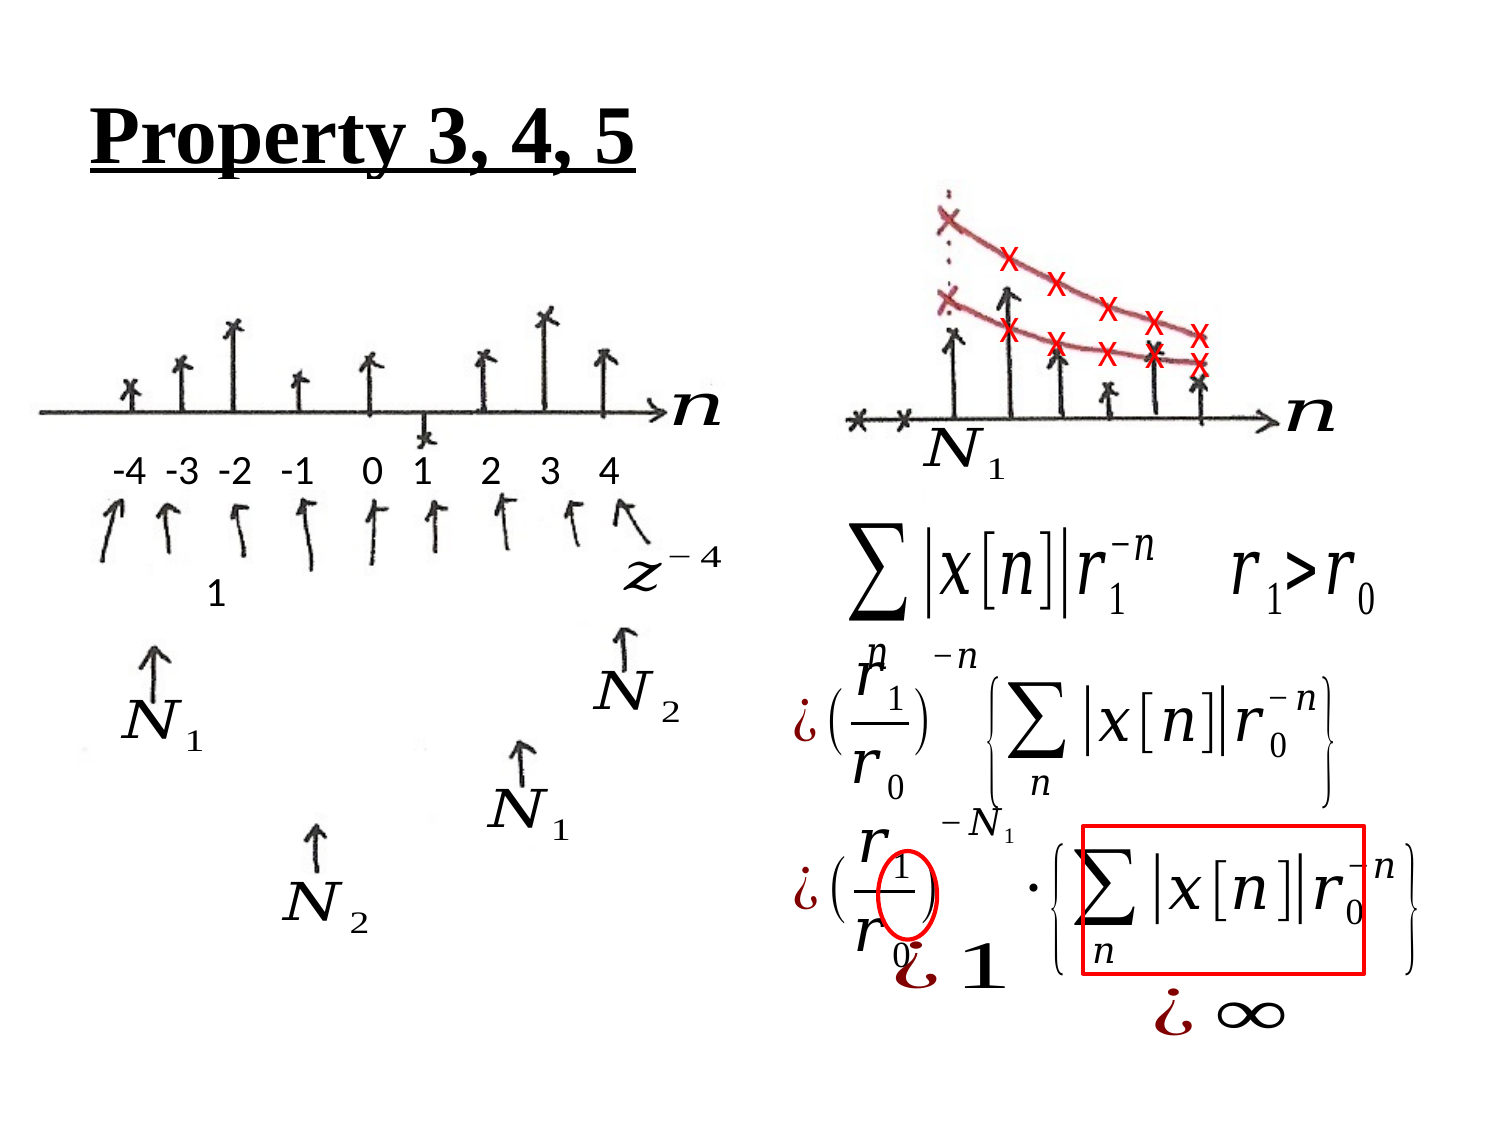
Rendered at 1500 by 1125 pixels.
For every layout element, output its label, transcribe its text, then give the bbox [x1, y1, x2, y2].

text_box Property 3, 4, 5 [0, 22, 1500, 188]
text_box [1081, 824, 1366, 976]
text_box [875, 884, 940, 942]
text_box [29, 179, 1281, 876]
